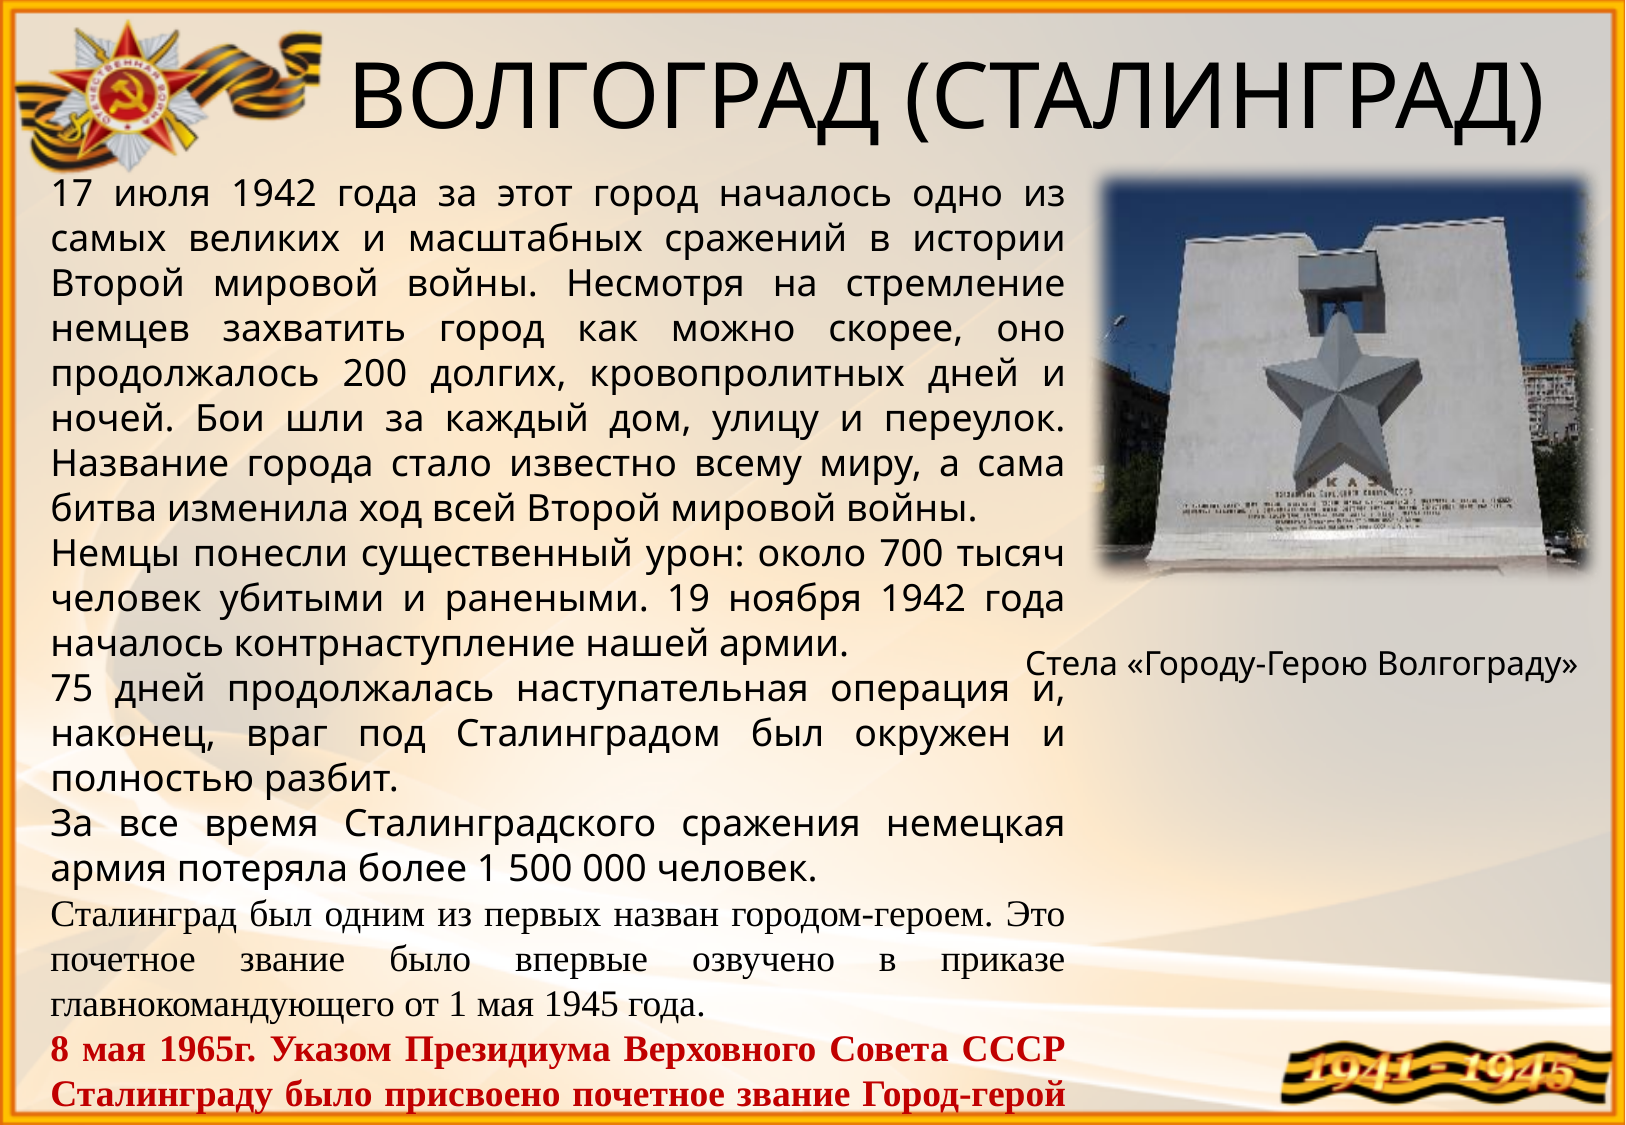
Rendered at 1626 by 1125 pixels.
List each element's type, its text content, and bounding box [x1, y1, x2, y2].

title ВОЛГОГРАД (СТАЛИНГРАД) [245, 0, 1564, 159]
picture [0, 0, 1626, 1125]
list 17 июля 1942 года за этот город началось одно из самых великих и масштабных сражений в истории Второй мировой войны. Несмотря на стремление немцев захватить город как можно скорее, оно продолжалось 200 долгих, кровопролитных дней и ночей. Бои шли за каждый дом, улицу и переулок. Название города стало известно всему миру, а сама битва изменила ход всей Второй мировой войны. Немцы понесли существенный урон: около 700 тысяч человек убитыми и ранеными. 19 ноября 1942 года началось контрнаступление нашей армии. 75 дней продолжалась наступательная операция и, наконец, враг под Сталинградом был окружен и полностью разбит. За все время Сталинградского сражения немецкая армия потеряла более 1 500 000 человек. Сталинград был одним из первых назван городом-героем. Это почетное звание было впервые озвучено в приказе главнокомандующего от 1 мая 1945 года. 8 мая 1965г. Указом Президиума Верховного Совета СССР Сталинграду было присвоено почетное звание Город-герой официально. [32, 125, 1085, 1039]
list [1084, 160, 1604, 587]
text_box Стела «Городу-Герою Волгограду» [1001, 633, 1603, 691]
